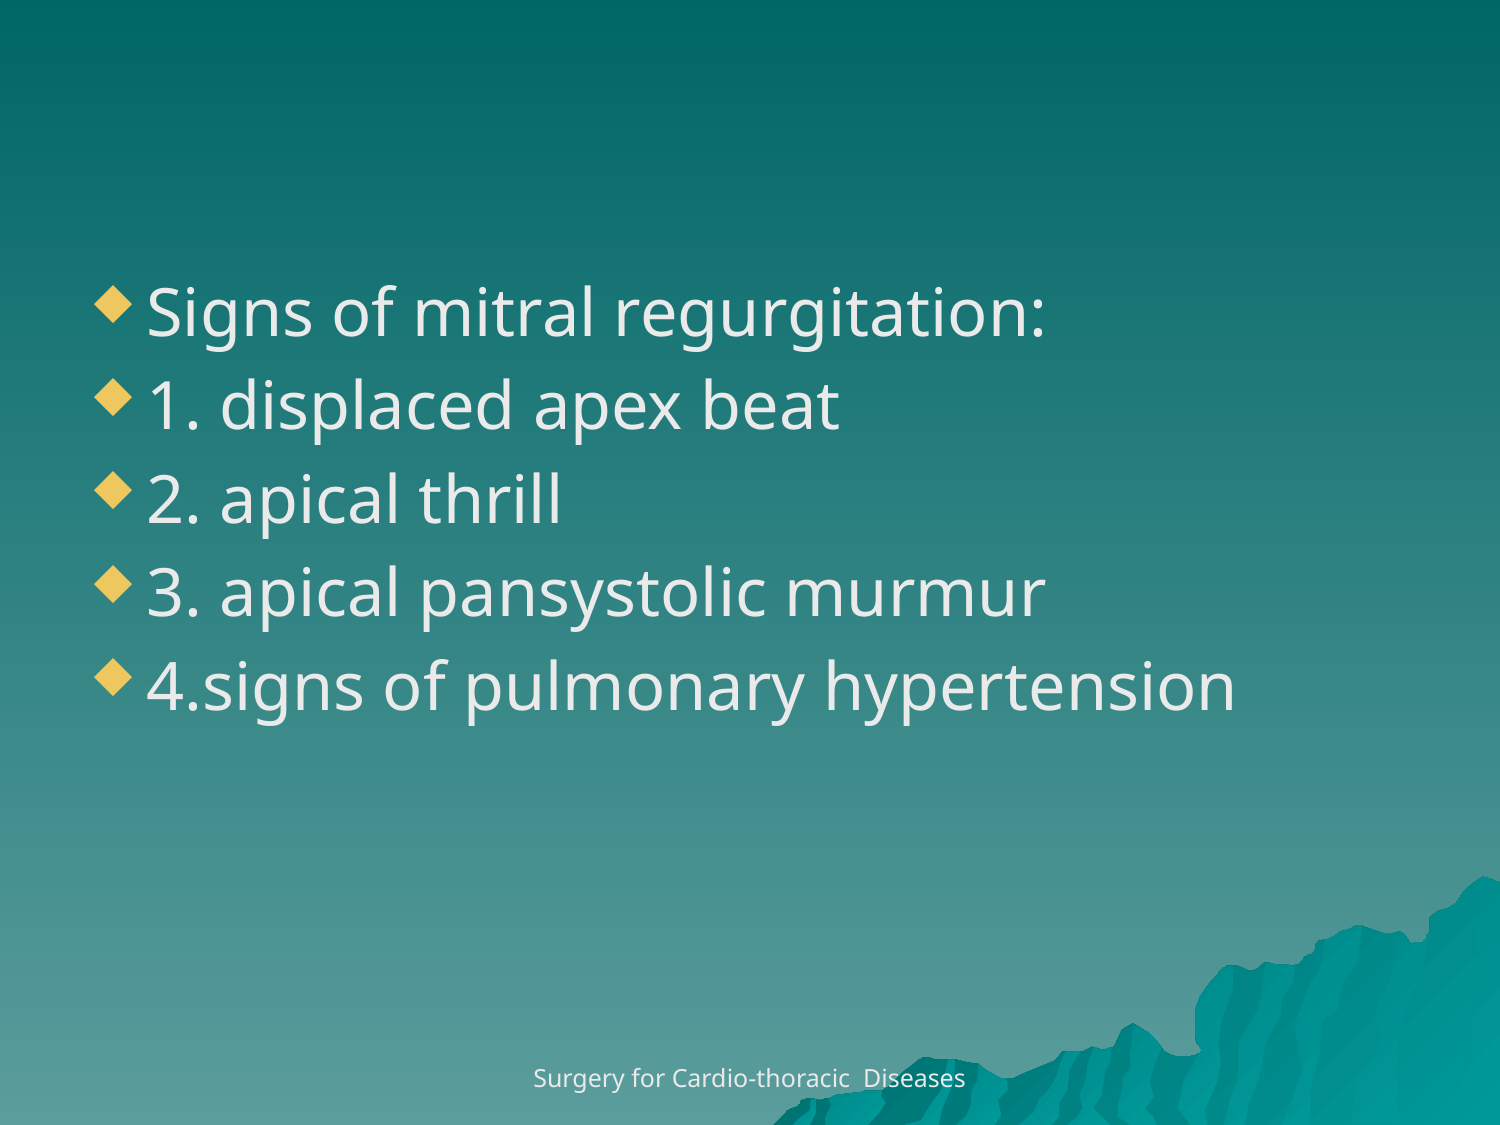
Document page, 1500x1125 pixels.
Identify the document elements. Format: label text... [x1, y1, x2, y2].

footer Surgery for Cardio-thoracic Diseases [512, 1024, 988, 1101]
list Signs of mitral regurgitation: 1. displaced apex beat 2. apical thrill 3. apical pansystolic murmur 4.signs of pulmonary hypertension [74, 262, 1426, 1006]
